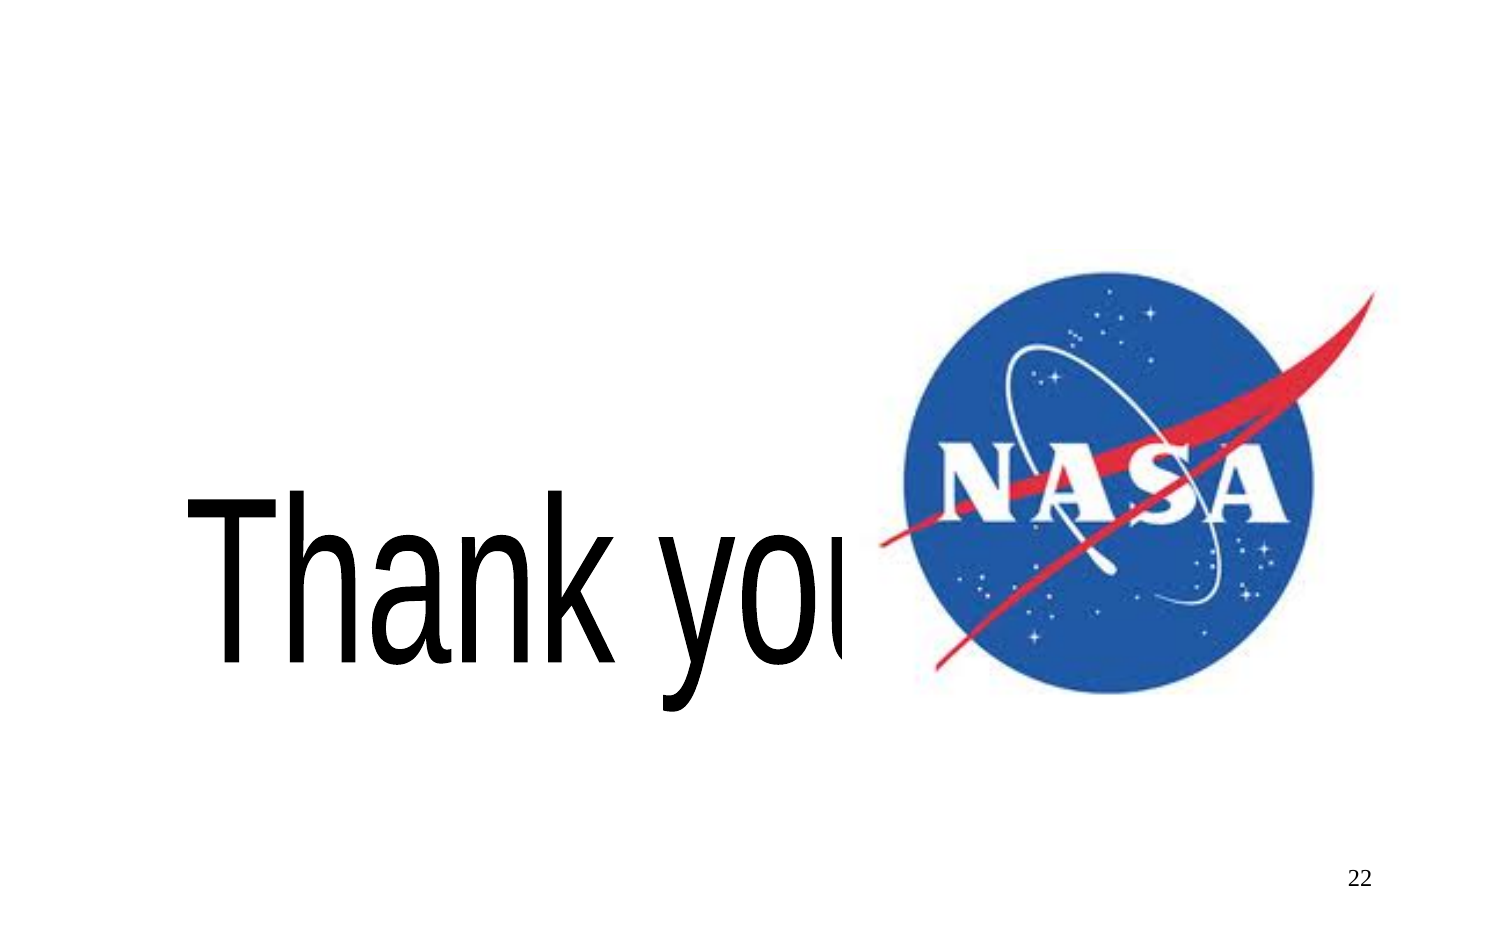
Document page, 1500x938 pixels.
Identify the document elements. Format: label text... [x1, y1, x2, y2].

slide_number 22 [1074, 853, 1388, 917]
picture [842, 249, 1403, 732]
